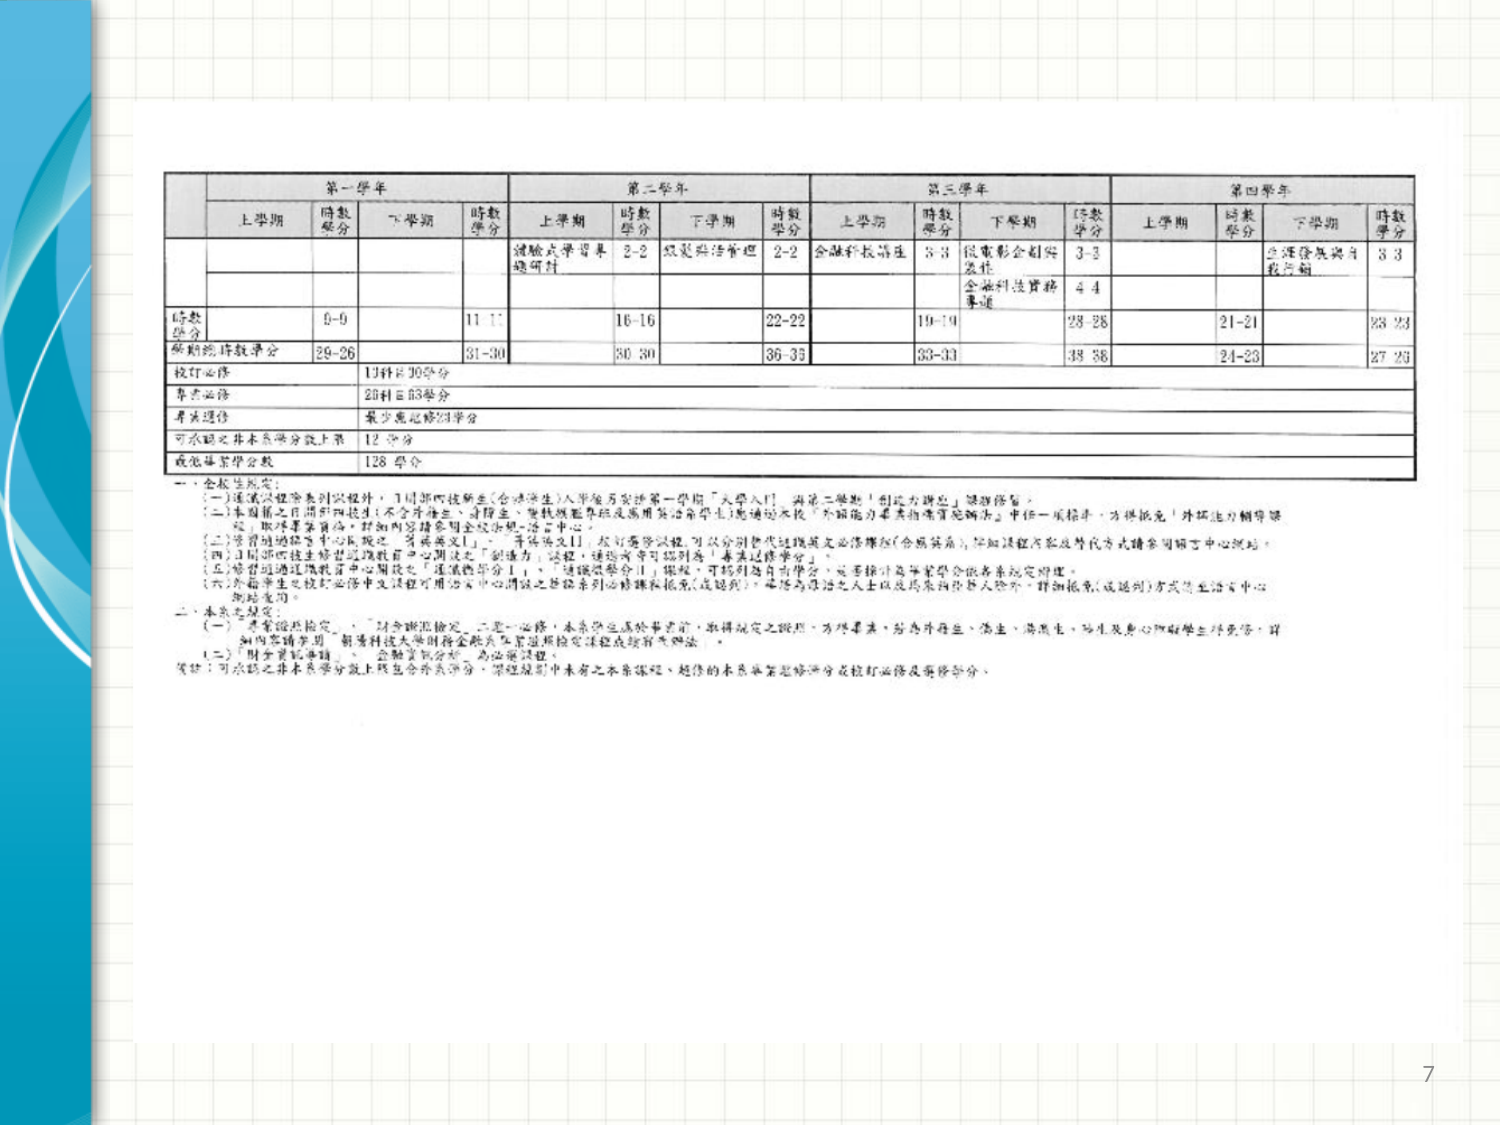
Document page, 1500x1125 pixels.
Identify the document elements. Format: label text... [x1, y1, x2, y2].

picture [0, 0, 326, 1125]
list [326, 0, 1268, 1125]
slide_number 7 [1272, 1043, 1450, 1103]
picture [1268, 0, 1500, 1125]
